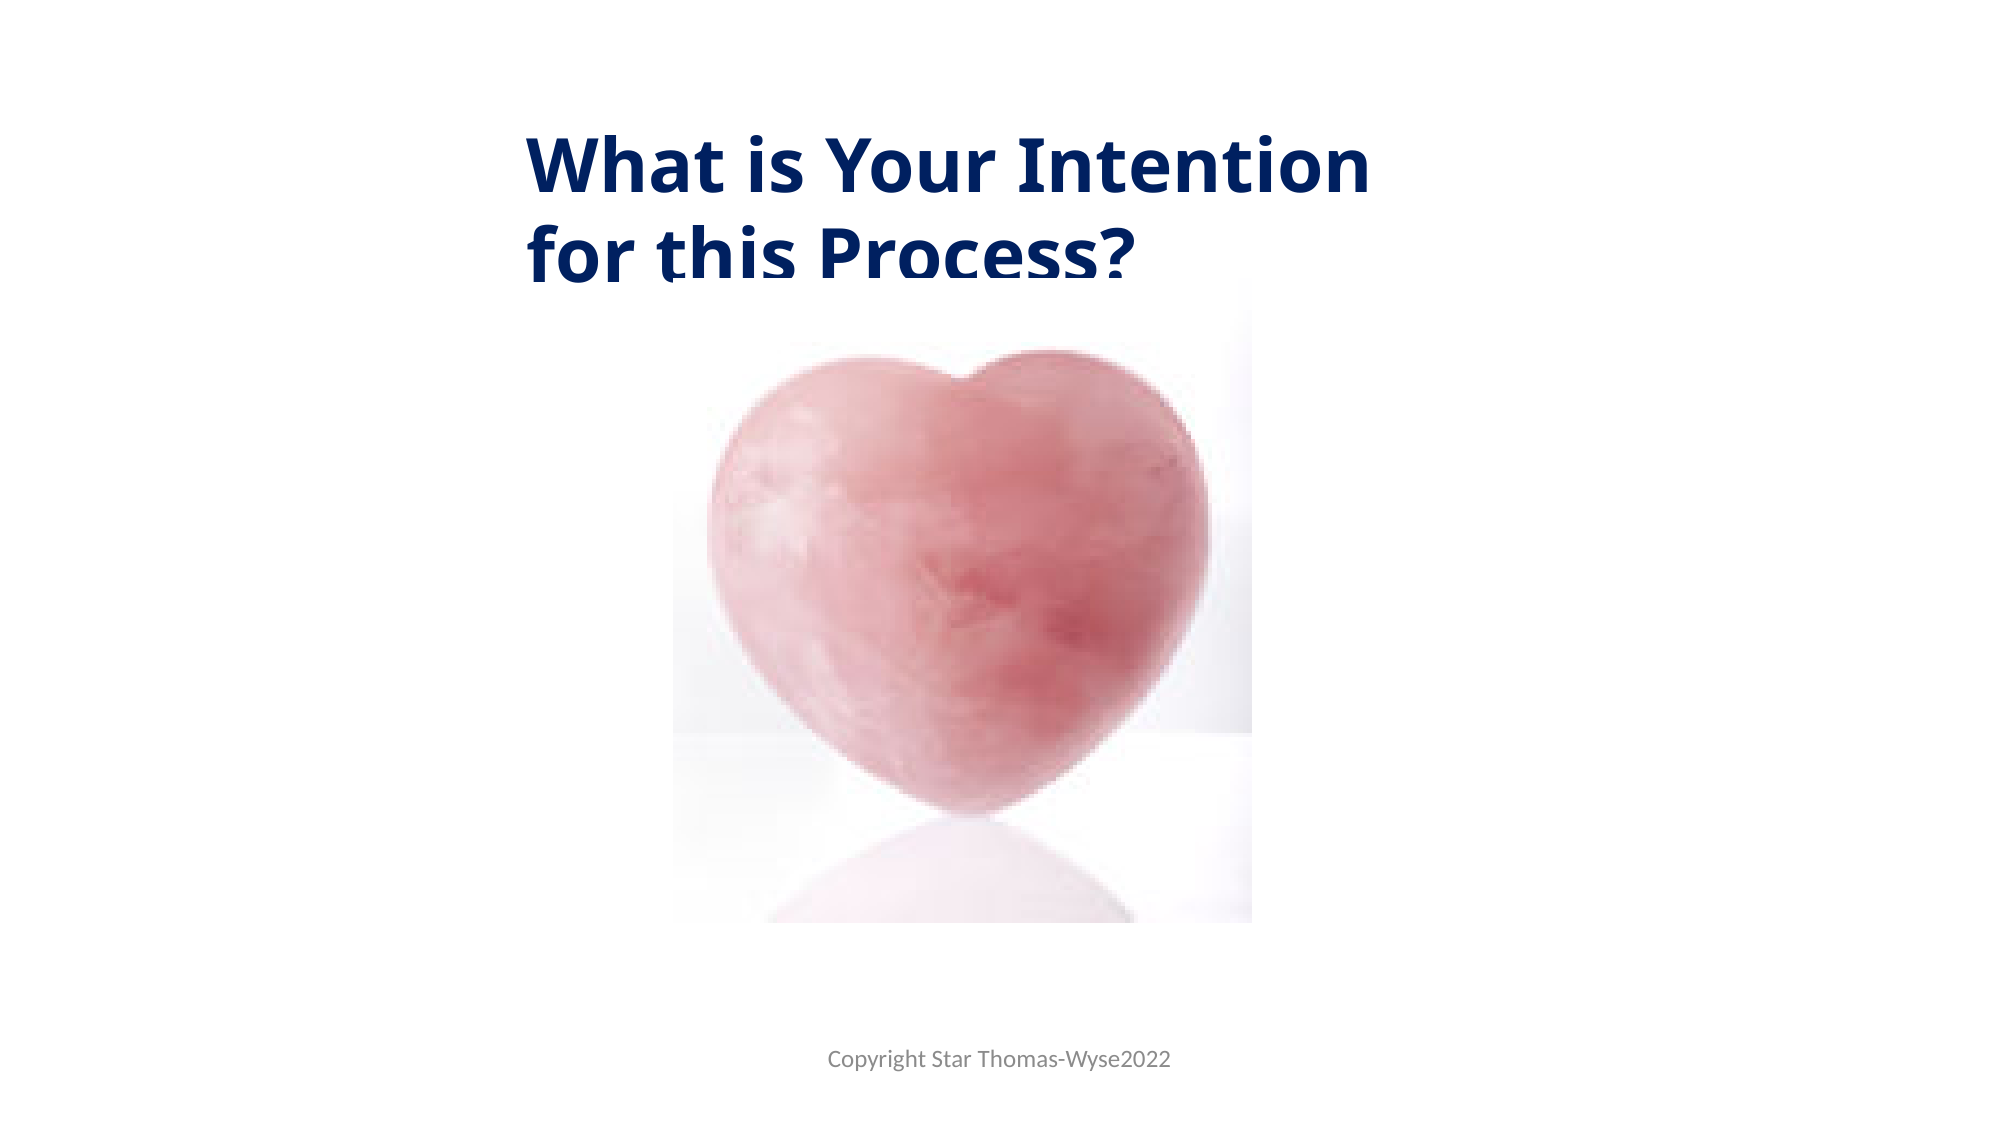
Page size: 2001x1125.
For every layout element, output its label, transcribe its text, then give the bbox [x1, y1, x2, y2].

picture [673, 278, 1252, 923]
text_box What is Your Intention for this Process? [511, 110, 1446, 305]
footer Copyright Star Thomas-Wyse2022 [662, 1042, 1338, 1103]
